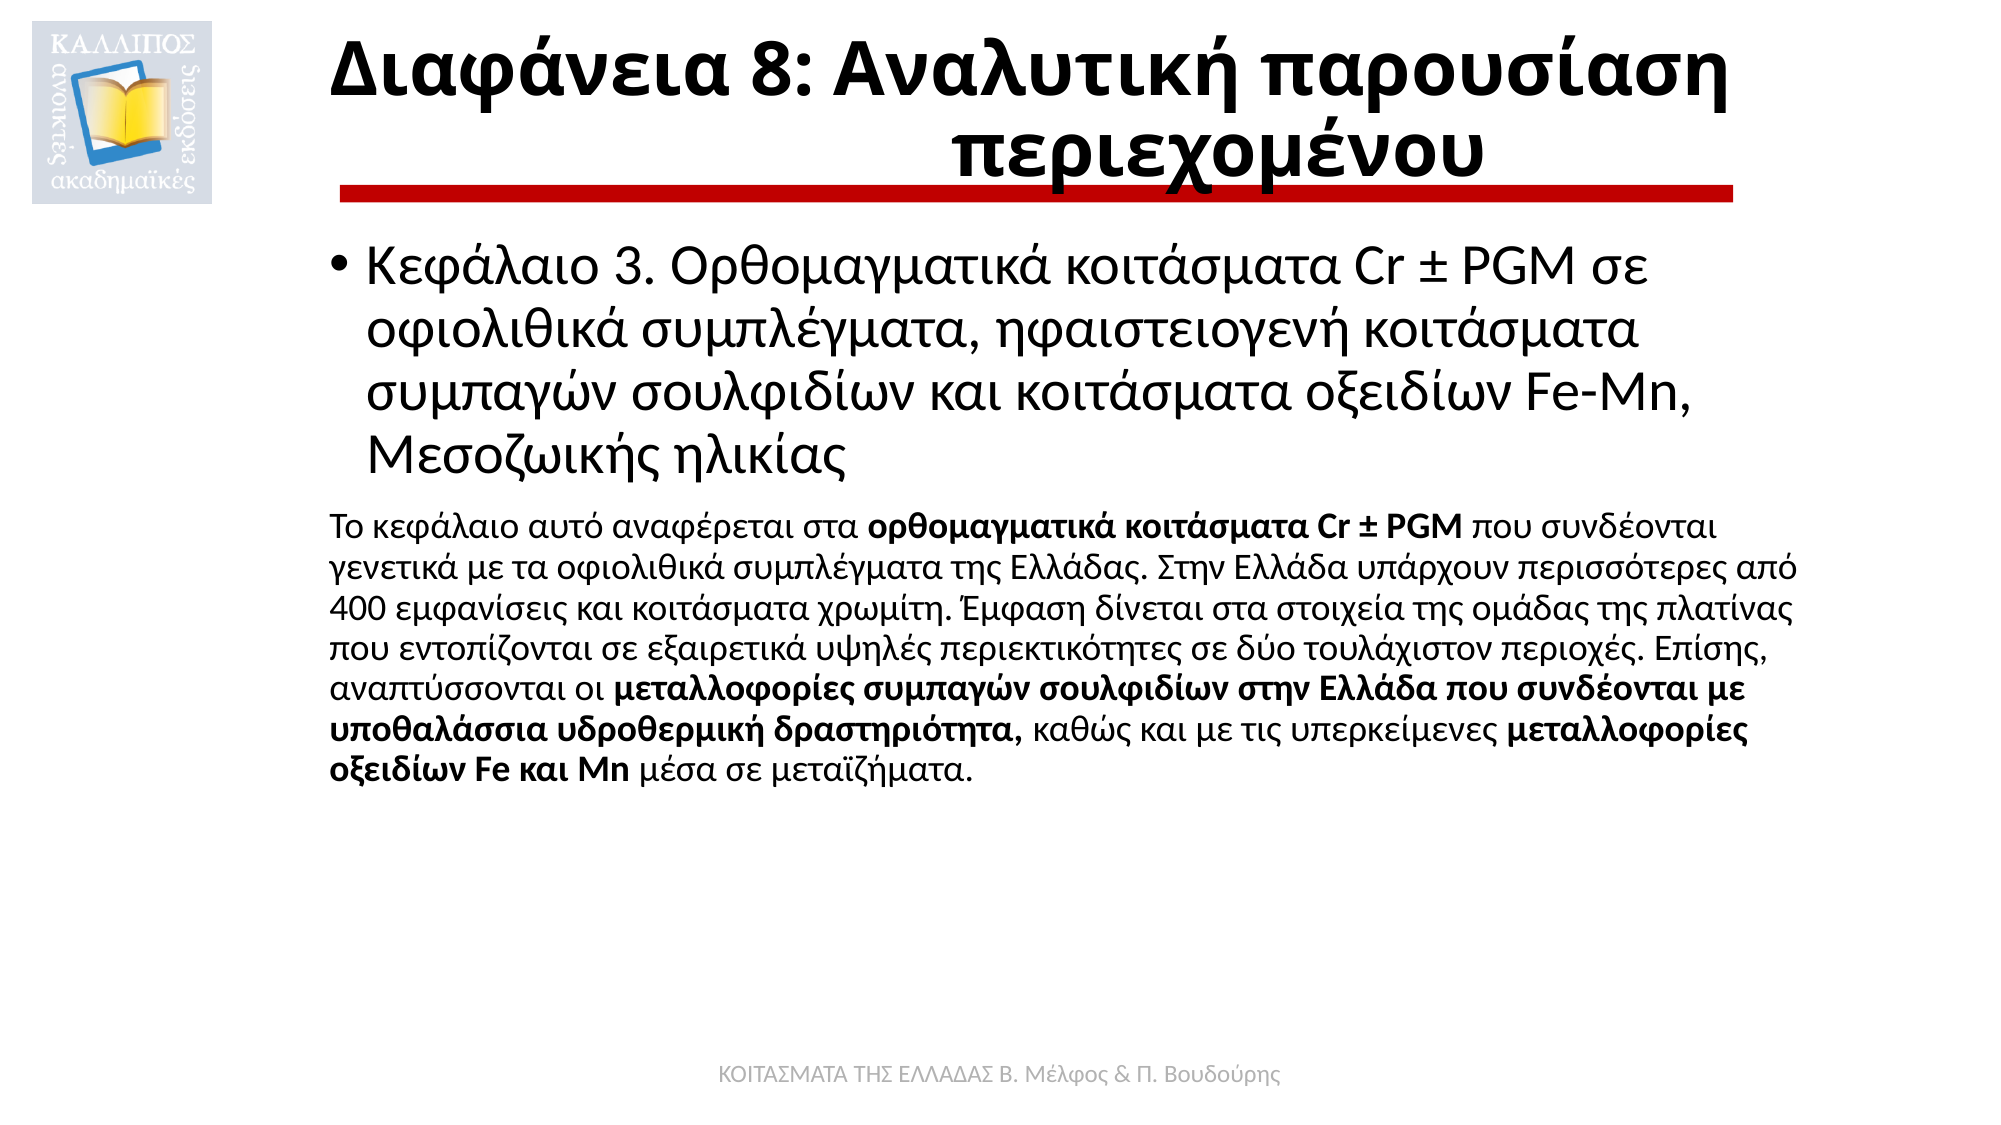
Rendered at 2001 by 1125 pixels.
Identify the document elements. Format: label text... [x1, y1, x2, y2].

list Κεφάλαιο 3. Ορθομαγματικά κοιτάσματα Cr ± PGM σε οφιολιθικά συμπλέγματα, ηφαιστειογενή κοιτάσματα συμπαγών σουλφιδίων και κοιτάσματα οξειδίων Fe-Mn, Μεσοζωικής ηλικίας Το κεφάλαιο αυτό αναφέρεται στα ορθομαγματικά κοιτάσματα Cr ± PGM που συνδέονται γενετικά με τα οφιολιθικά συμπλέγματα της Ελλάδας. Στην Ελλάδα υπάρχουν περισσότερες από 400 εμφανίσεις και κοιτάσματα χρωμίτη. Έμφαση δίνεται στα στοιχεία της ομάδας της πλατίνας που εντοπίζονται σε εξαιρετικά υψηλές περιεκτικότητες σε δύο τουλάχιστον περιοχές. Επίσης, αναπτύσσονται οι μεταλλοφορίες συμπαγών σουλφιδίων στην Ελλάδα που συνδέονται με υποθαλάσσια υδροθερμική δραστηριότητα, καθώς και με τις υπερκείμενες μεταλλοφορίες οξειδίων Fe και Mn μέσα σε μεταϊζήματα. [314, 226, 1837, 1022]
footer ΚΟΙΤΑΣΜΑΤΑ ΤΗΣ ΕΛΛΑΔΑΣ Β. Μέλφος & Π. Βουδούρης [662, 1042, 1338, 1103]
picture [32, 21, 212, 204]
title Διαφάνεια 8: Αναλυτική παρουσίαση περιεχομένου [314, 17, 2000, 206]
